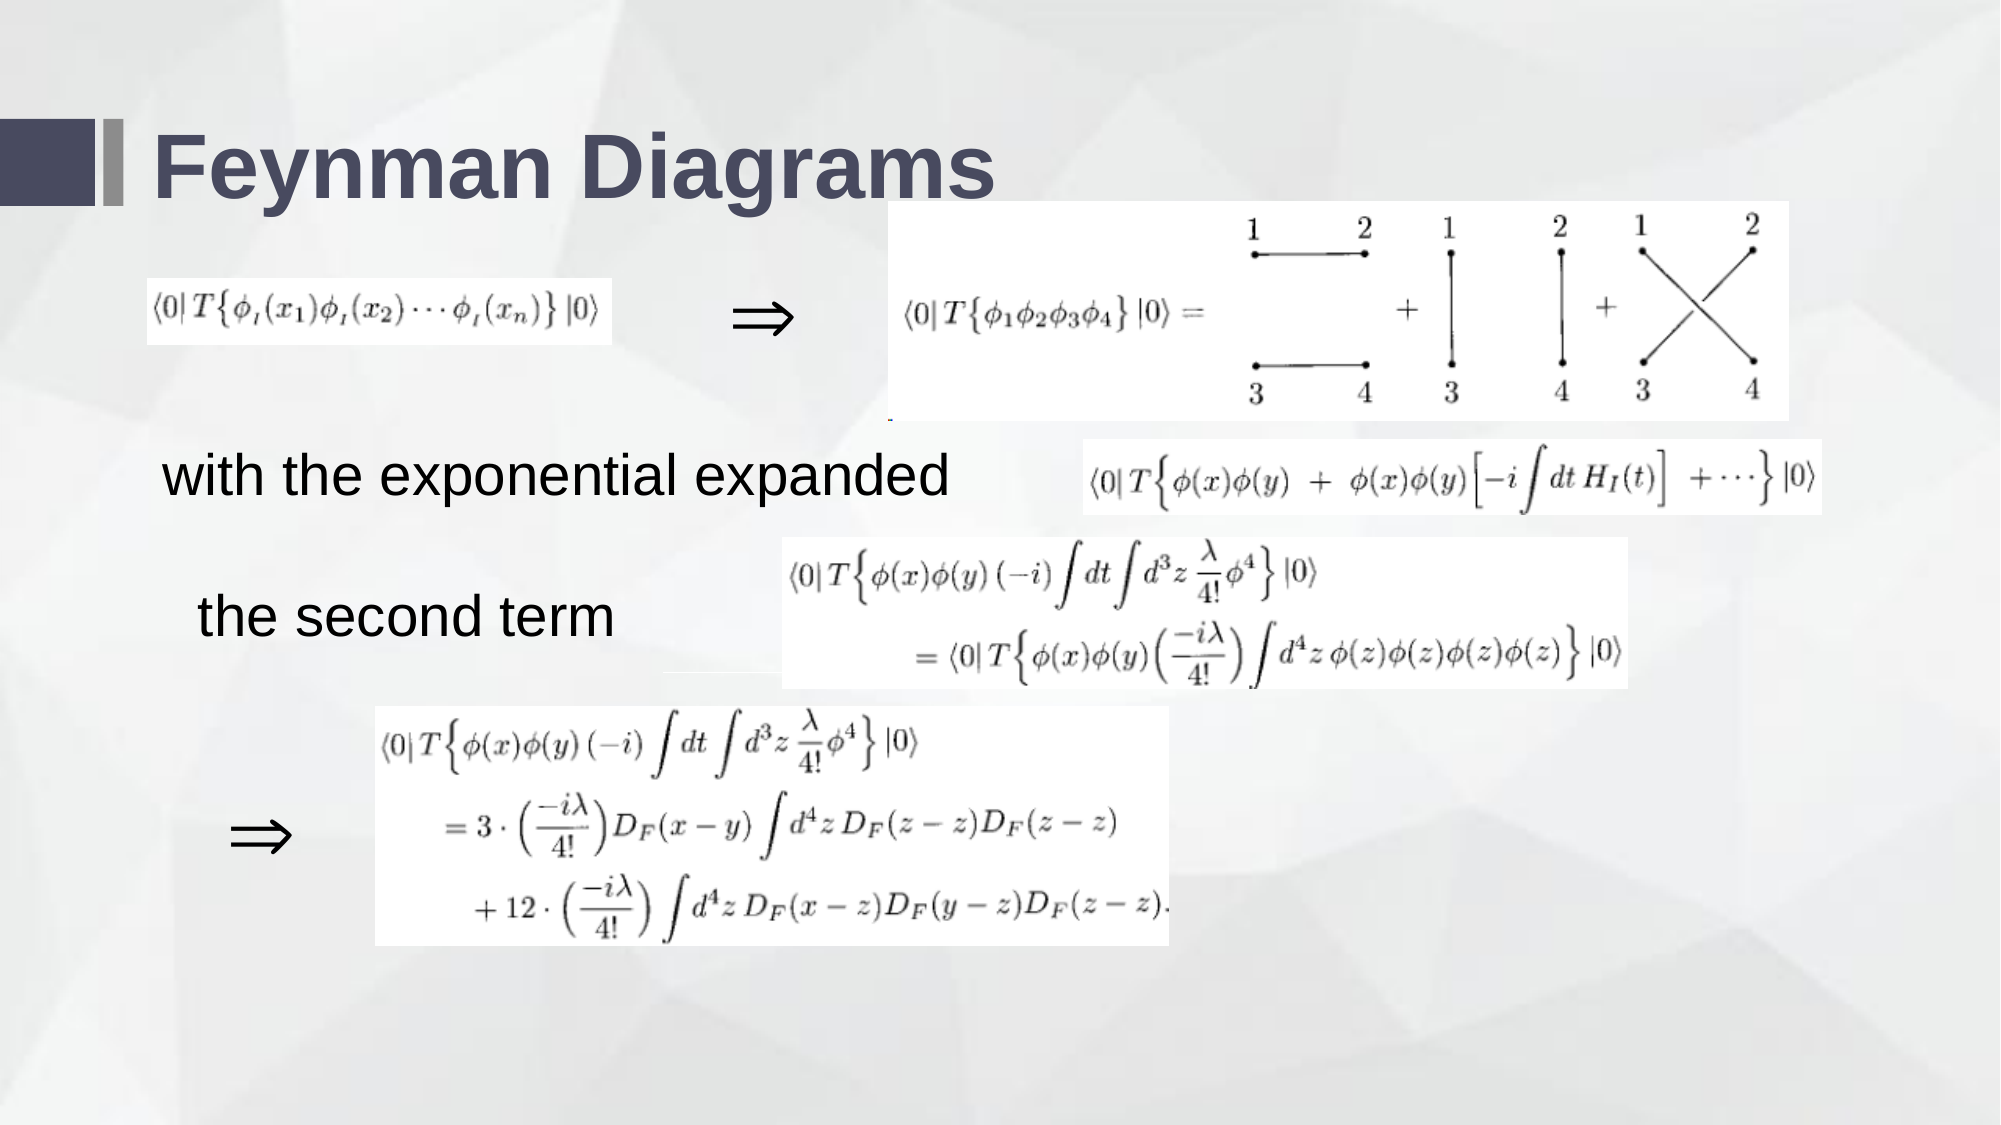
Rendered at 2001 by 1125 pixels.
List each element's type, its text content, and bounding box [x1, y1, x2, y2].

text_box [216, 797, 326, 885]
text_box Feynman Diagrams [137, 59, 1863, 278]
picture [0, 0, 2001, 1125]
text_box the second term [183, 570, 718, 656]
text_box with the exponential expanded [147, 429, 1009, 515]
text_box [717, 278, 827, 367]
